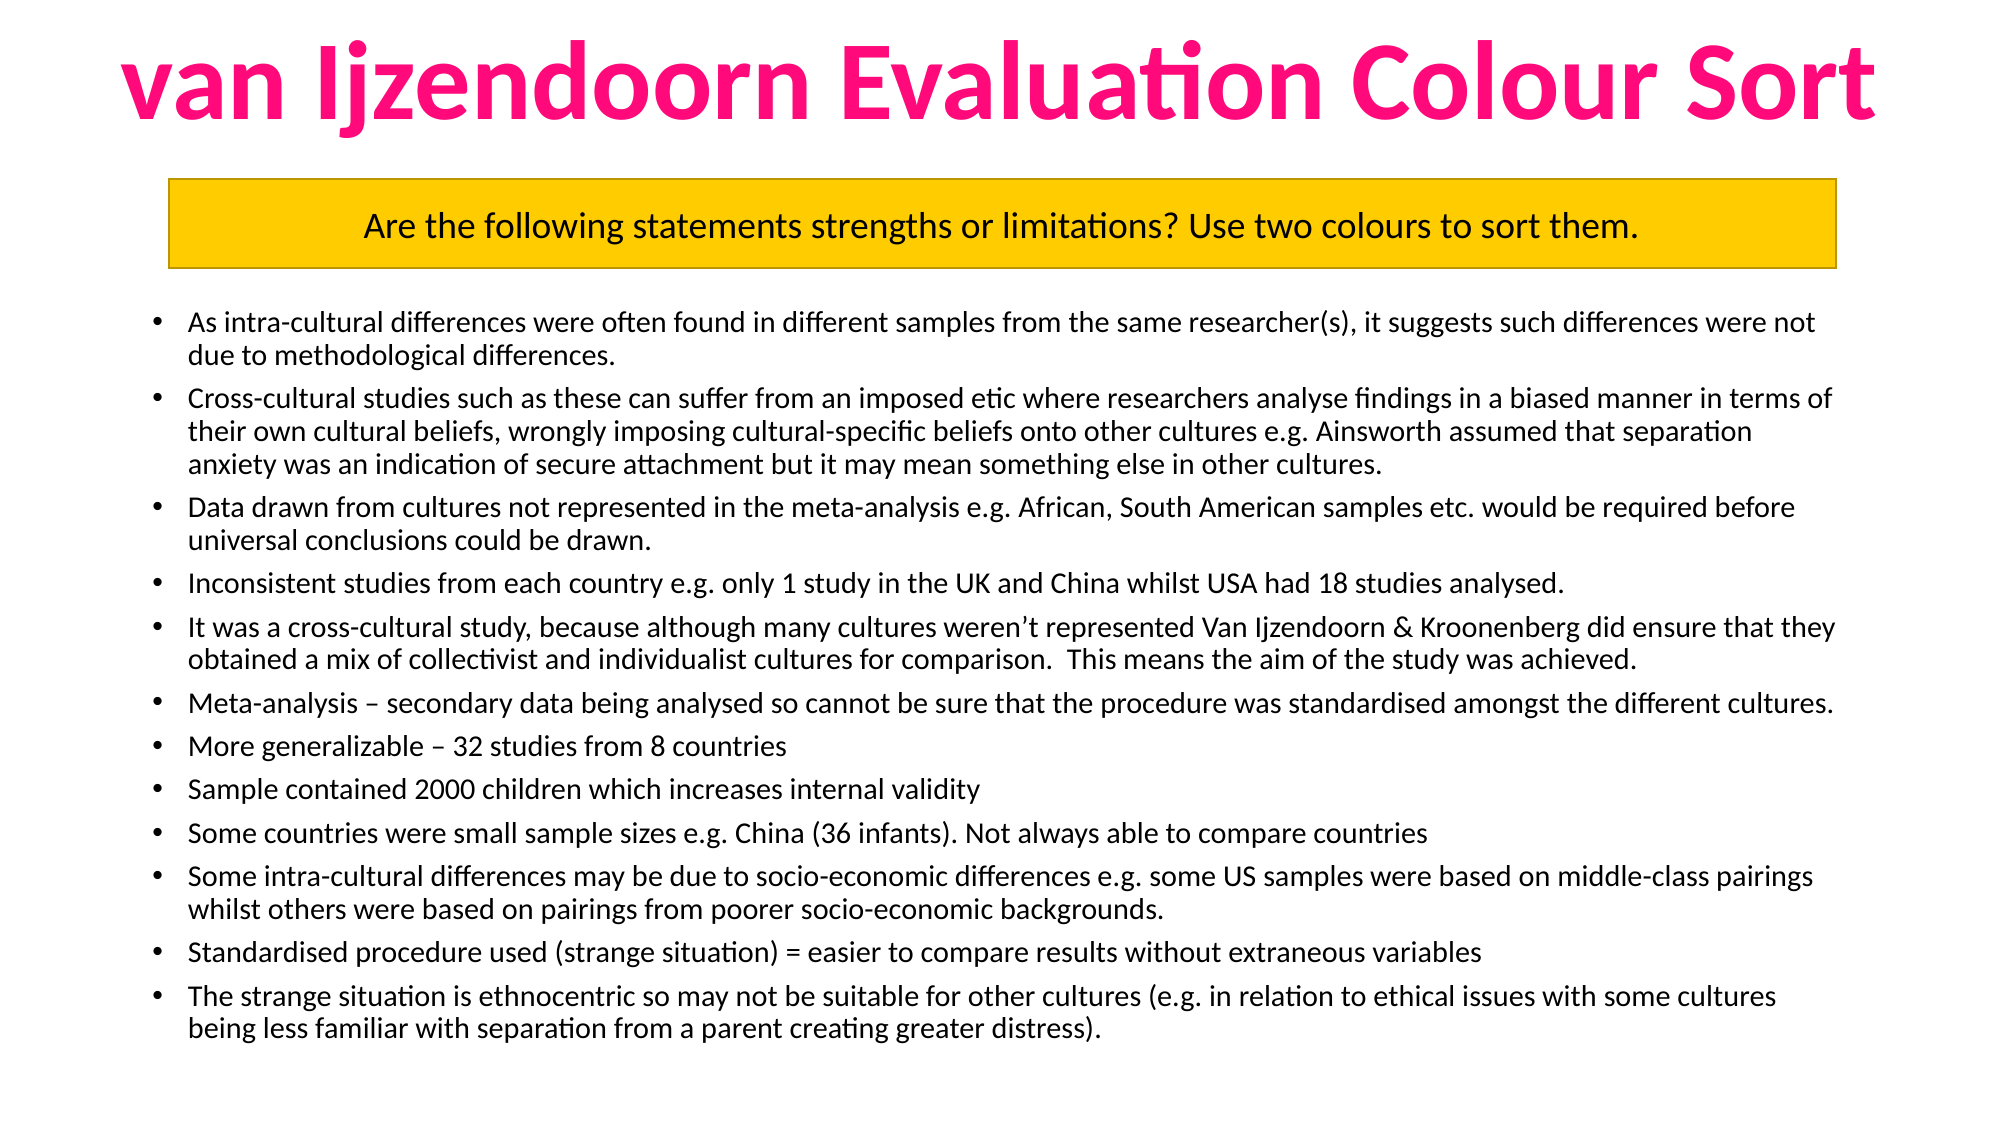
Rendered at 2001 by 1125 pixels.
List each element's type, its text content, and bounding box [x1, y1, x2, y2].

text_box van Ijzendoorn Evaluation Colour Sort [0, 0, 2000, 150]
text_box Are the following statements strengths or limitations? Use two colours to sort them. [168, 178, 1837, 269]
list As intra-cultural differences were often found in different samples from the same researcher(s), it suggests such differences were not due to methodological differences. Cross-cultural studies such as these can suffer from an imposed etic where researchers analyse findings in a biased manner in terms of their own cultural beliefs, wrongly imposing cultural-specific beliefs onto other cultures e.g. Ainsworth assumed that separation anxiety was an indication of secure attachment but it may mean something else in other cultures. Data drawn from cultures not represented in the meta-analysis e.g. African, South American samples etc. would be required before universal conclusions could be drawn. Inconsistent studies from each country e.g. only 1 study in the UK and China whilst USA had 18 studies analysed. It was a cross-cultural study, because although many cultures weren’t represented Van Ijzendoorn & Kroonenberg did ensure that they obtained a mix of collectivist and individualist cultures for comparison. This means the aim of the study was achieved. Meta-analysis – secondary data being analysed so cannot be sure that the procedure was standardised amongst the different cultures. More generalizable – 32 studies from 8 countries Sample contained 2000 children which increases internal validity Some countries were small sample sizes e.g. China (36 infants). Not always able to compare countries Some intra-cultural differences may be due to socio-economic differences e.g. some US samples were based on middle-class pairings whilst others were based on pairings from poorer socio-economic backgrounds. Standardised procedure used (strange situation) = easier to compare results without extraneous variables The strange situation is ethnocentric so may not be suitable for other cultures (e.g. in relation to ethical issues with some cultures being less familiar with separation from a parent creating greater distress). [137, 299, 1863, 1100]
